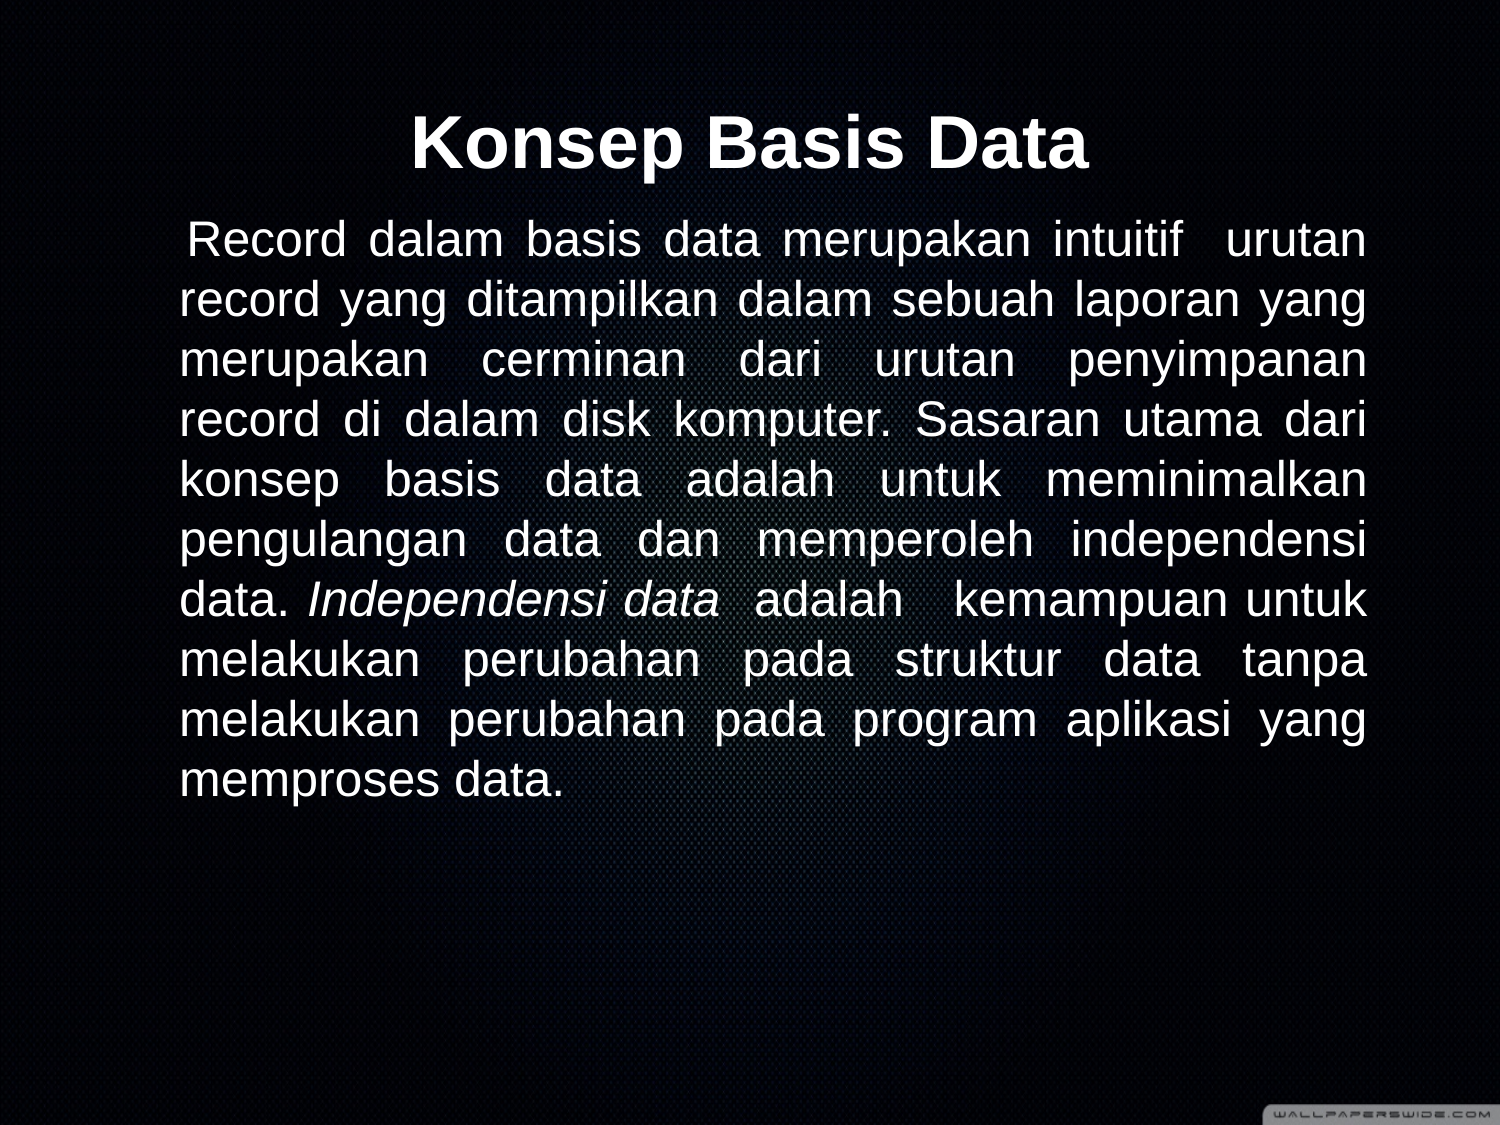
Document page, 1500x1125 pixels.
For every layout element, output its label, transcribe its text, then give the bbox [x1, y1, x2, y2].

picture [0, 0, 1500, 1125]
list Record dalam basis data merupakan intuitif urutan record yang ditampilkan dalam sebuah laporan yang merupakan cerminan dari urutan penyimpanan record di dalam disk komputer. Sasaran utama dari konsep basis data adalah untuk meminimalkan pengulangan data dan memperoleh independensi data. Independensi data adalah kemampuan untuk melakukan perubahan pada struktur data tanpa melakukan perubahan pada program aplikasi yang memproses data. [107, 199, 1383, 1062]
title Konsep Basis Data [75, 45, 1425, 233]
